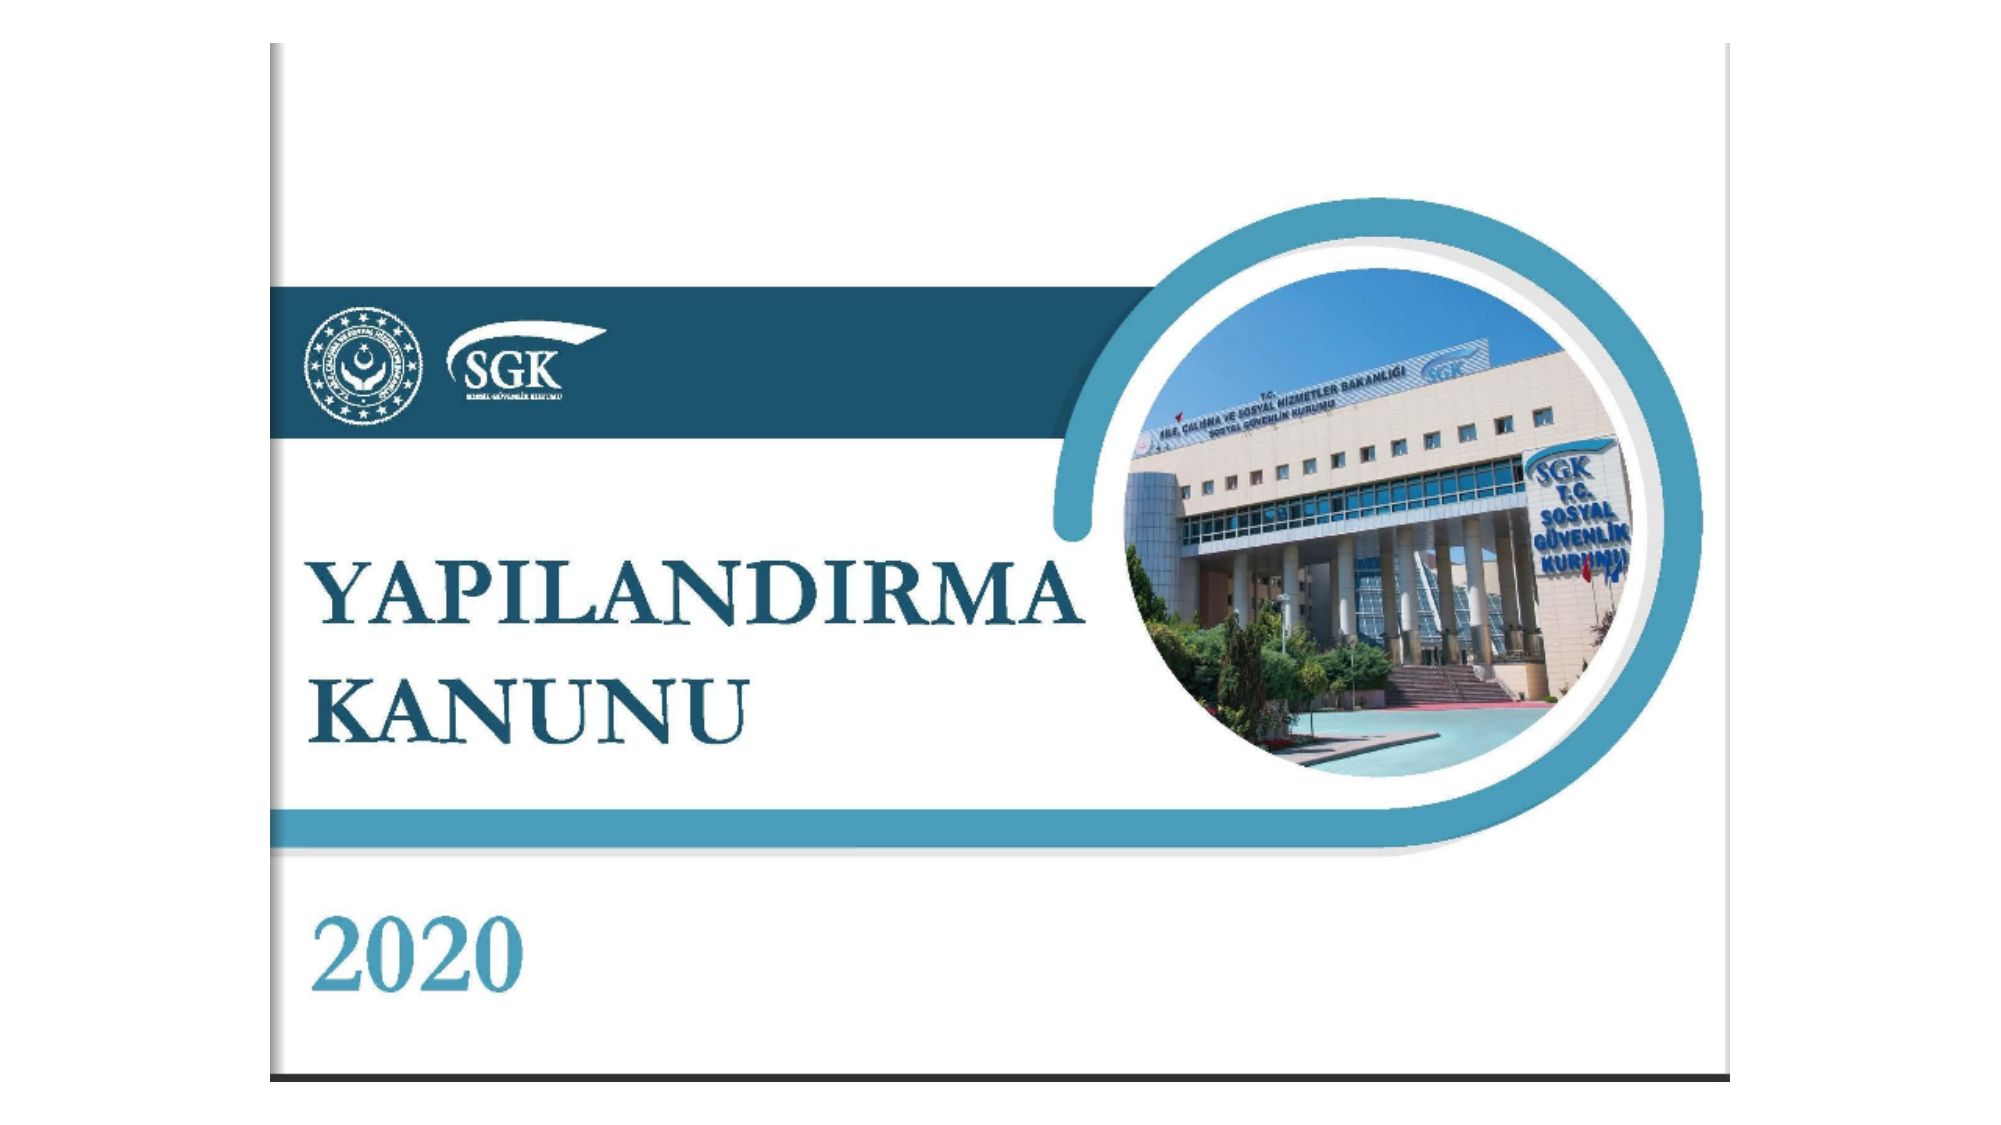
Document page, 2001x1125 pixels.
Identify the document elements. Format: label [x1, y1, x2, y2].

picture [270, 43, 1730, 1082]
